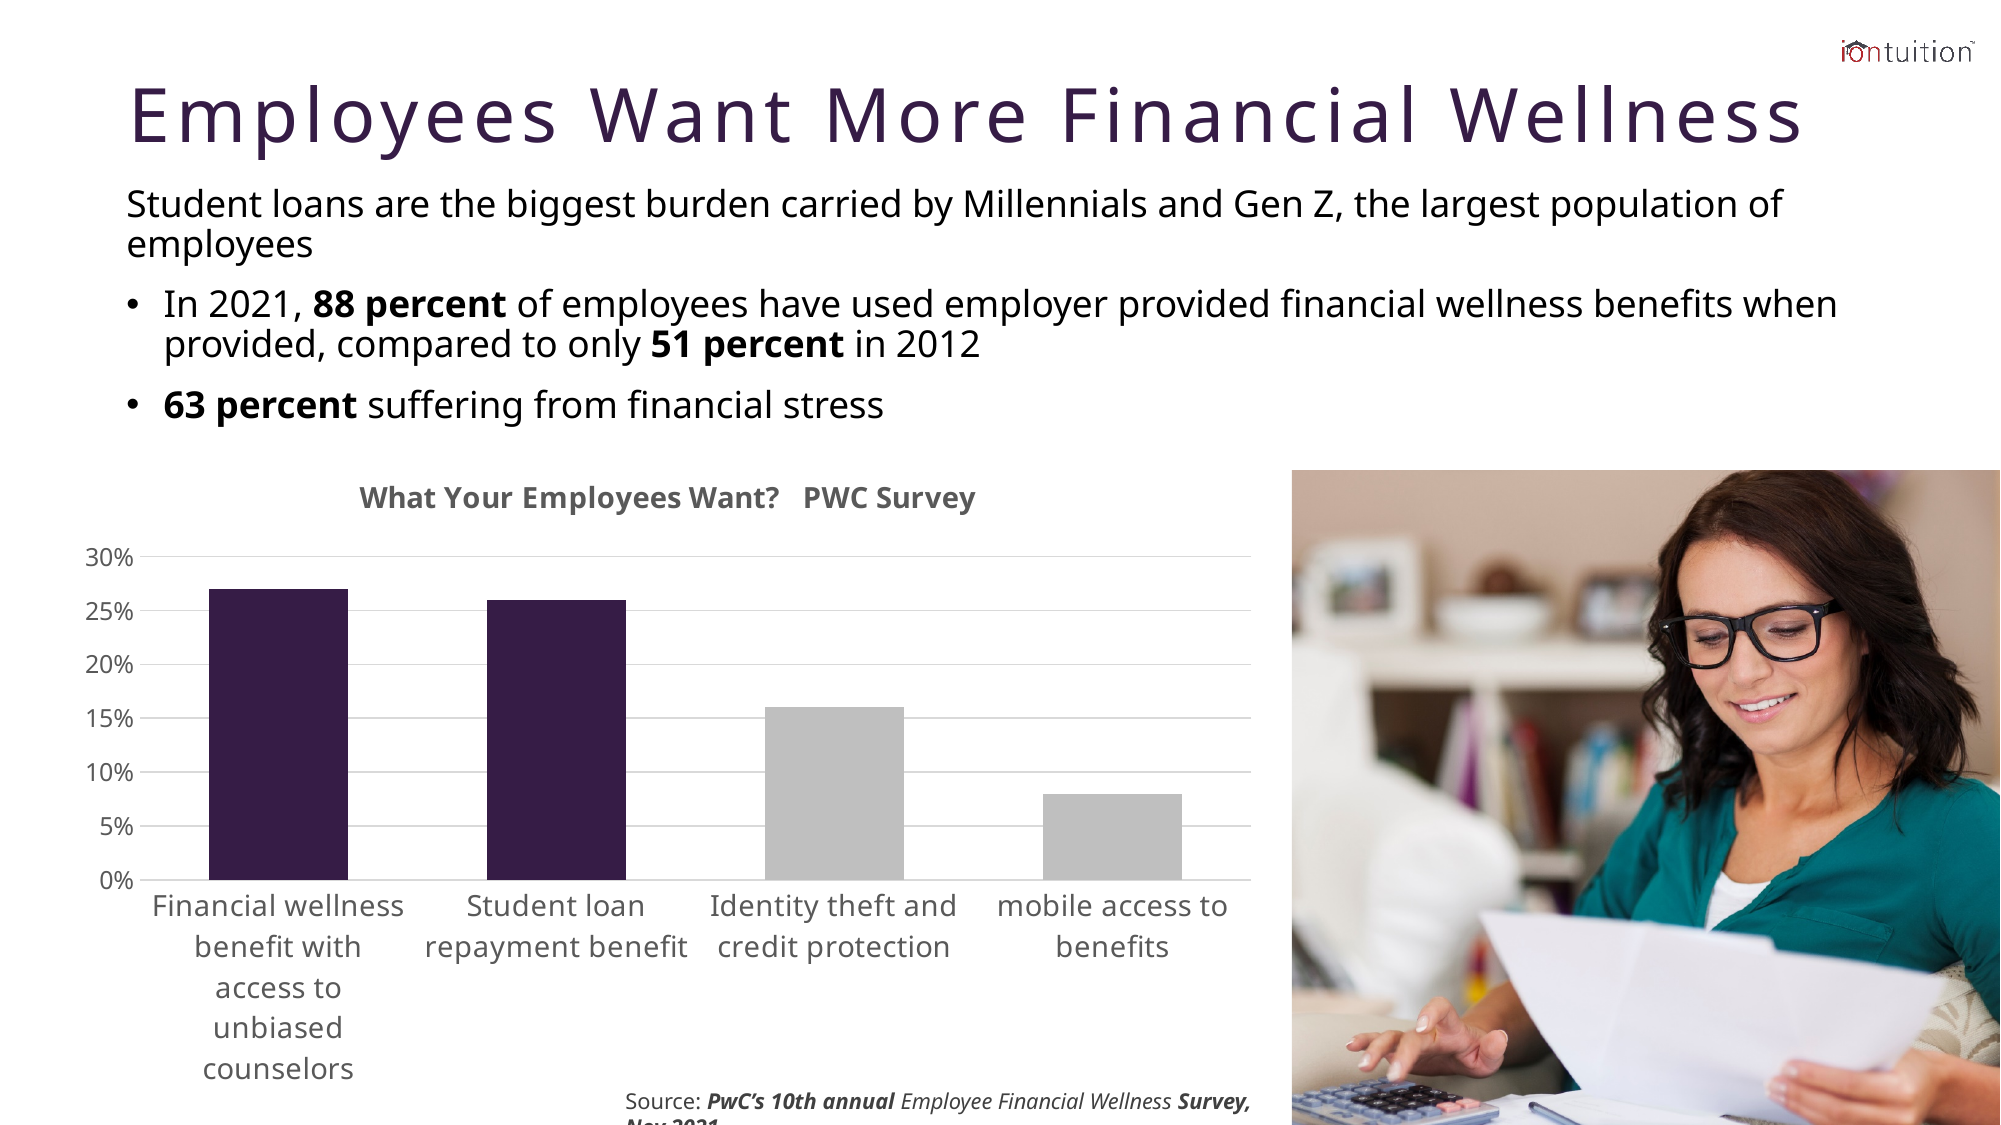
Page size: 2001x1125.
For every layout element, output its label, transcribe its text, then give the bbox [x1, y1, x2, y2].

text_box Student loans are the biggest burden carried by Millennials and Gen Z, the largest population of employees In 2021, 88 percent of employees have used employer provided financial wellness benefits when provided, compared to only 51 percent in 2012 63 percent suffering from financial stress [111, 177, 1889, 436]
text_box Source: PwC’s 10th annual Employee Financial Wellness Survey, Nov 2021 [610, 1080, 1292, 1125]
chart [60, 447, 1276, 1102]
text_box Employees Want More Financial Wellness [128, 67, 1885, 158]
picture [1842, 40, 1975, 62]
text_box [1291, 469, 2000, 1125]
